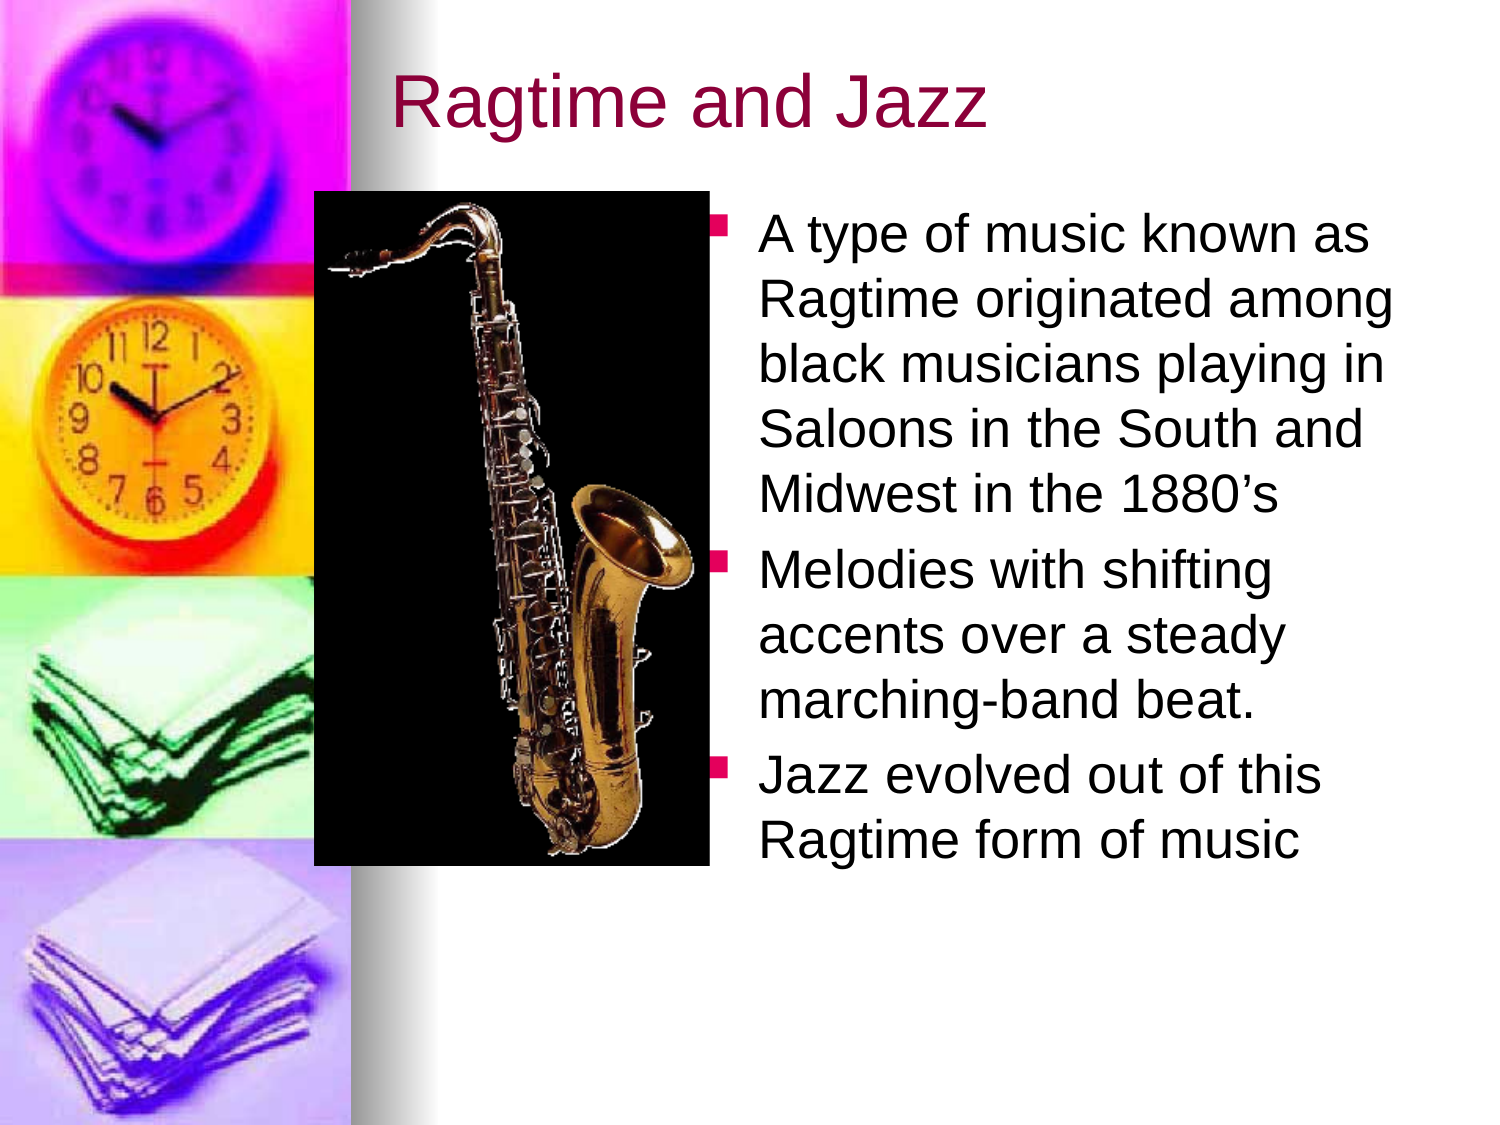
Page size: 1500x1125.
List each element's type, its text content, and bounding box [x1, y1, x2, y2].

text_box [314, 190, 711, 866]
list A type of music known as Ragtime originated among black musicians playing in Saloons in the South and Midwest in the 1880’s Melodies with shifting accents over a steady marching-band beat. Jazz evolved out of this Ragtime form of music [711, 191, 1475, 866]
title Ragtime and Jazz [375, 3, 1500, 191]
picture [0, 0, 351, 1125]
